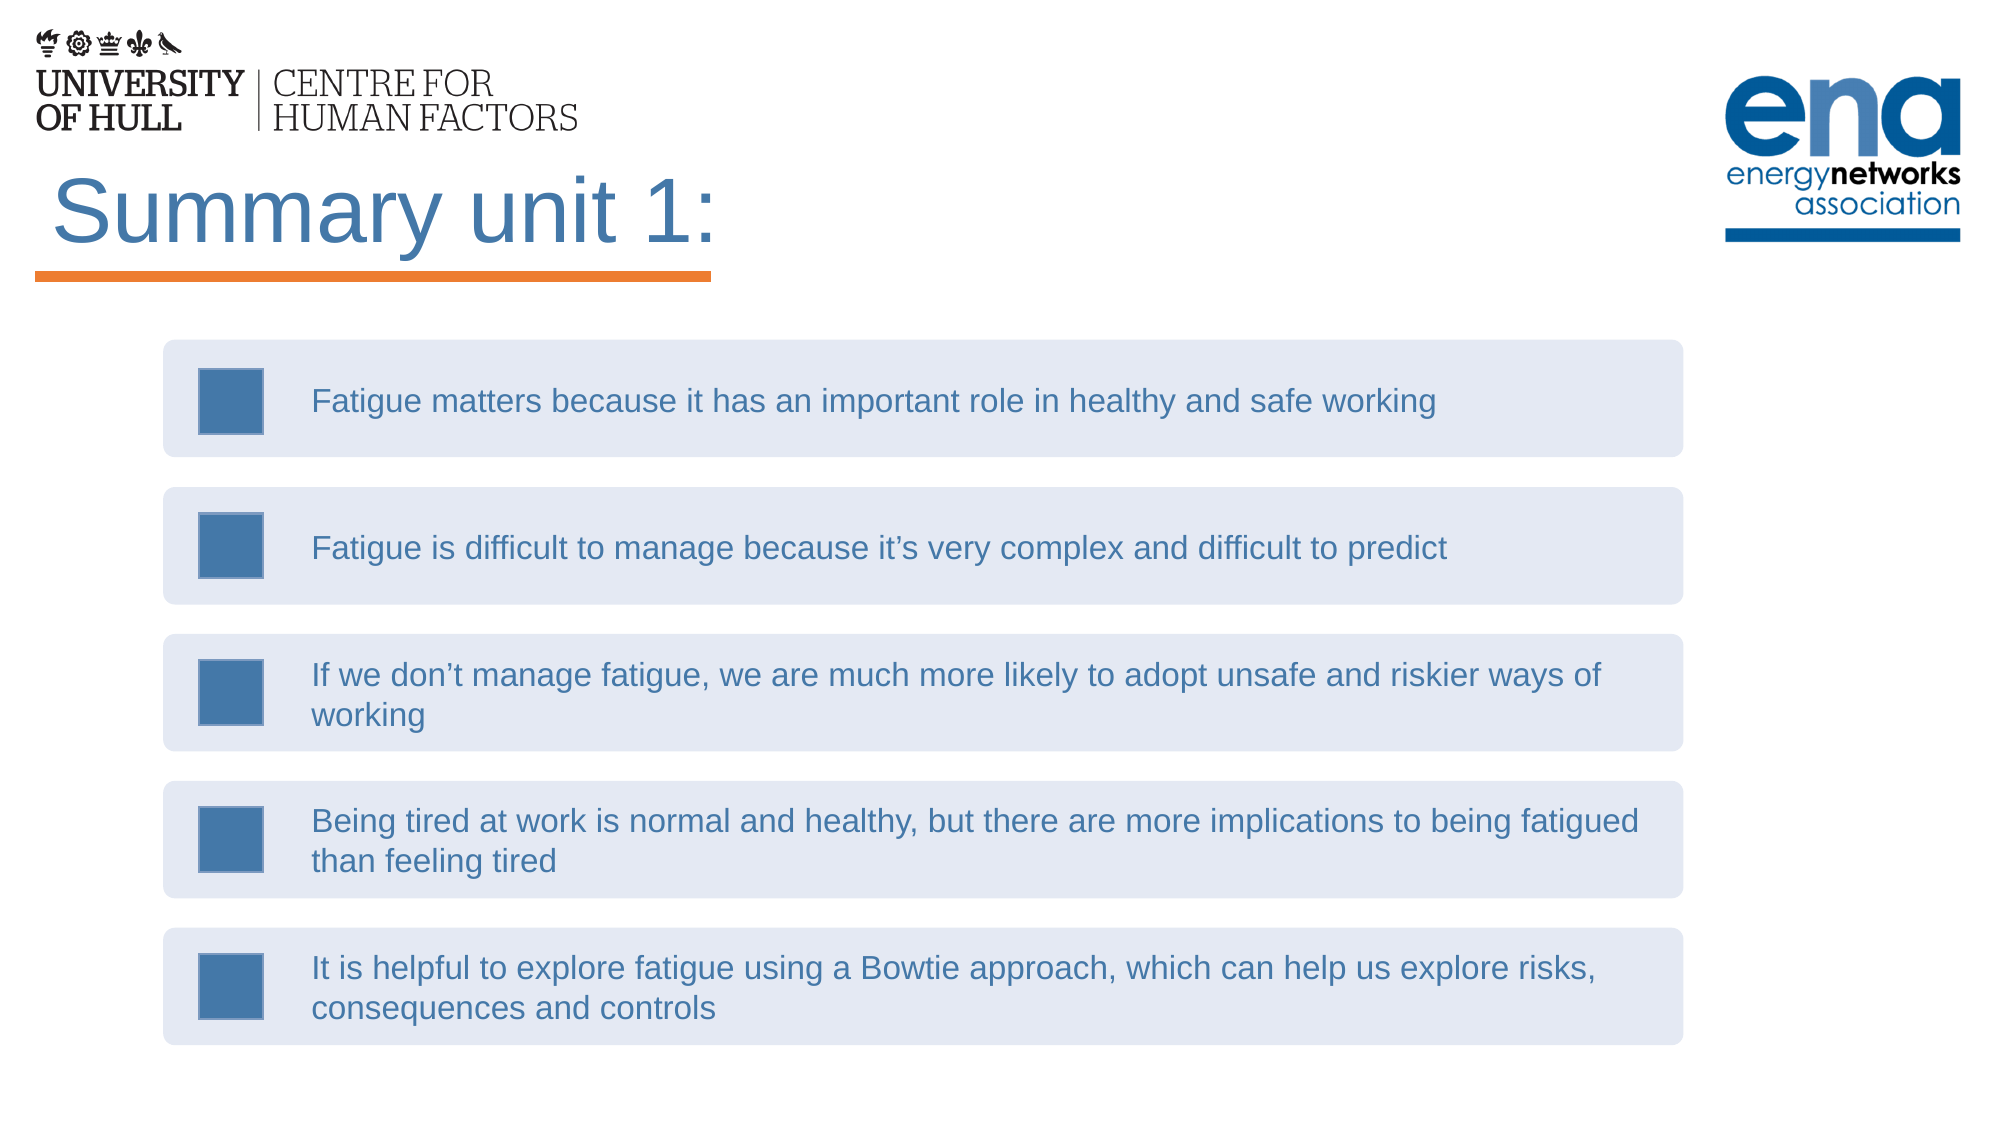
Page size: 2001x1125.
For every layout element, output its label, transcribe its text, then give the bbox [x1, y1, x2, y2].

picture [1683, 0, 2000, 318]
text_box [35, 271, 711, 282]
title Summary unit 1: [36, 119, 1683, 306]
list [163, 339, 1684, 1046]
picture [36, 29, 602, 138]
